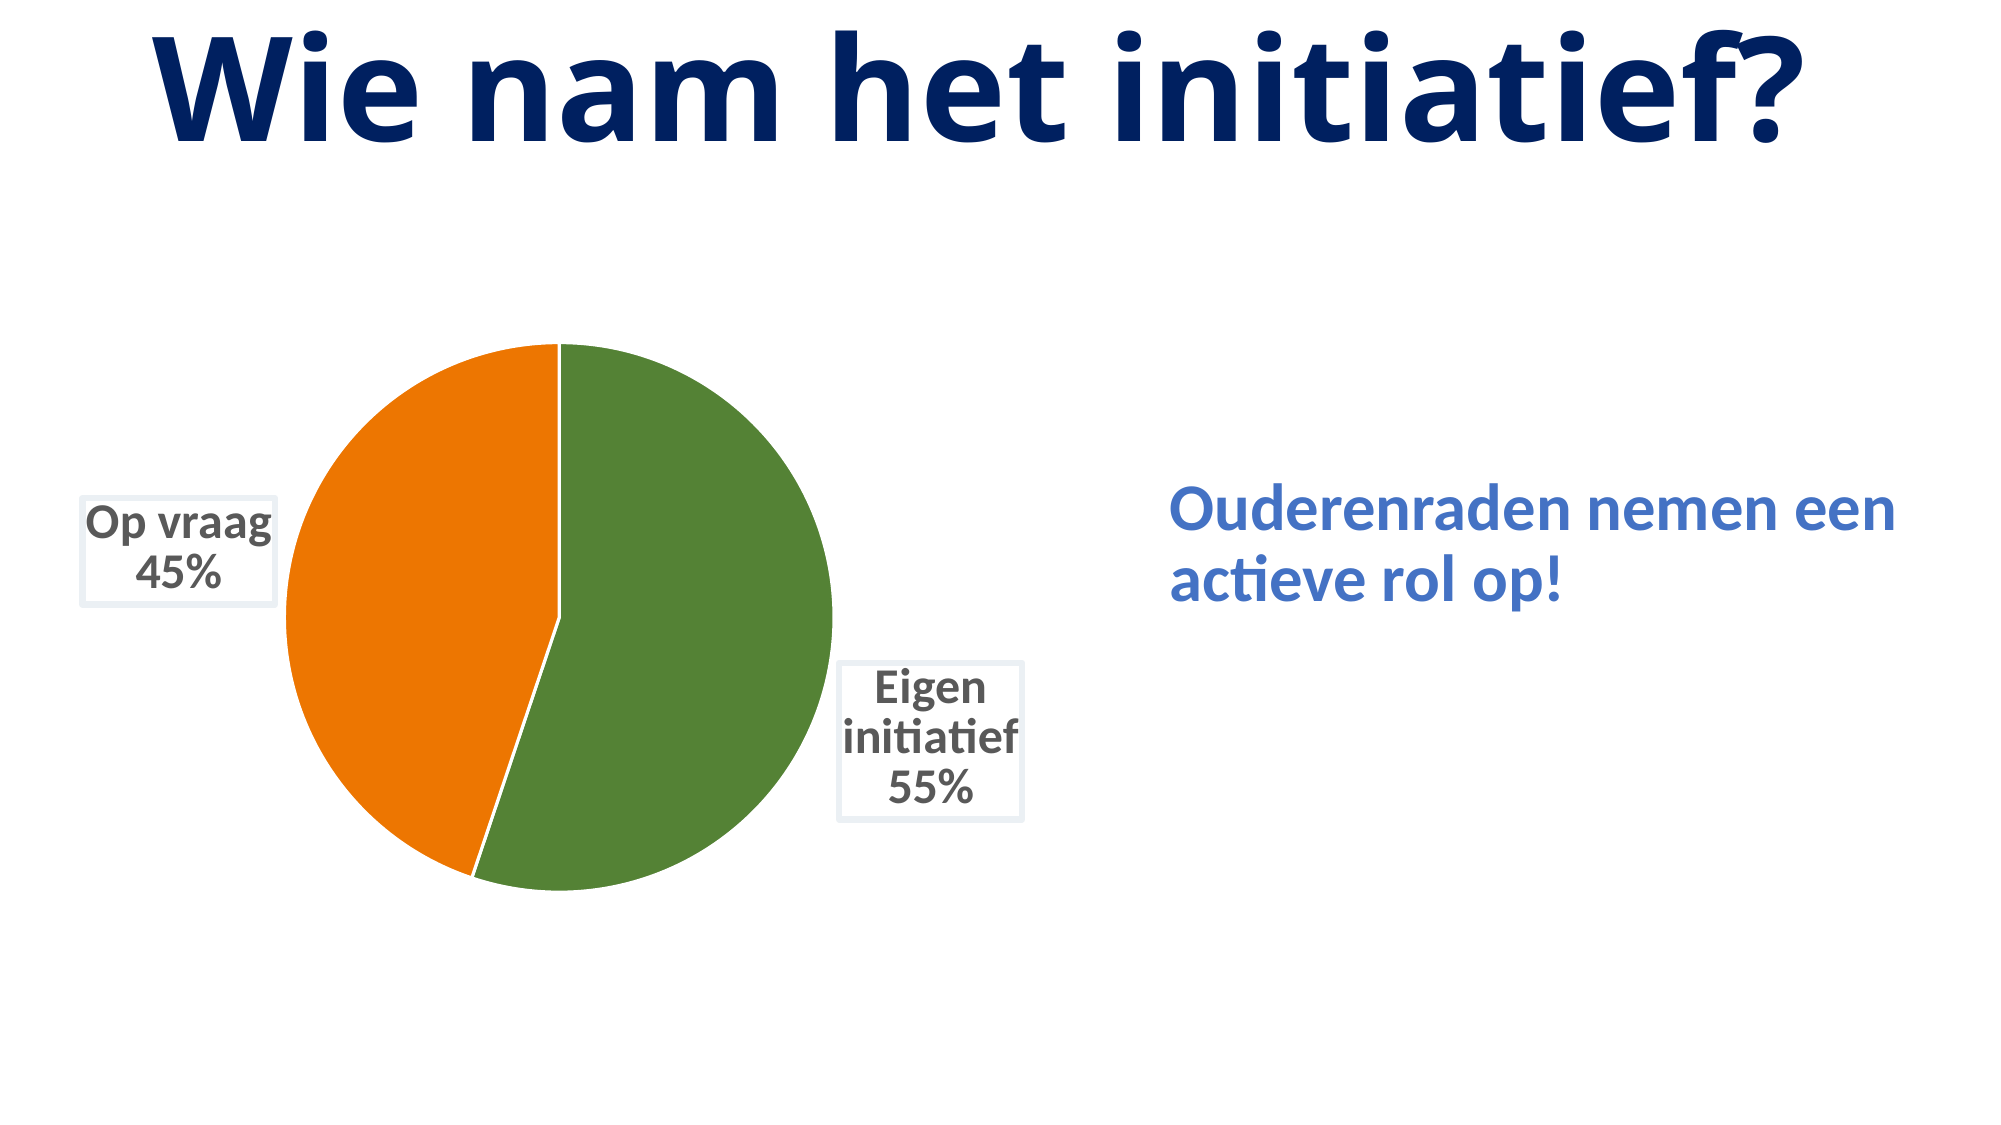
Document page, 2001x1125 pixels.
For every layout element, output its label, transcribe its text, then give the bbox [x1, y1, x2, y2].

text_box Ouderenraden nemen een actieve rol op! [1170, 472, 2000, 812]
title Wie nam het initiatief? [137, 0, 1863, 189]
chart [63, 248, 1170, 987]
